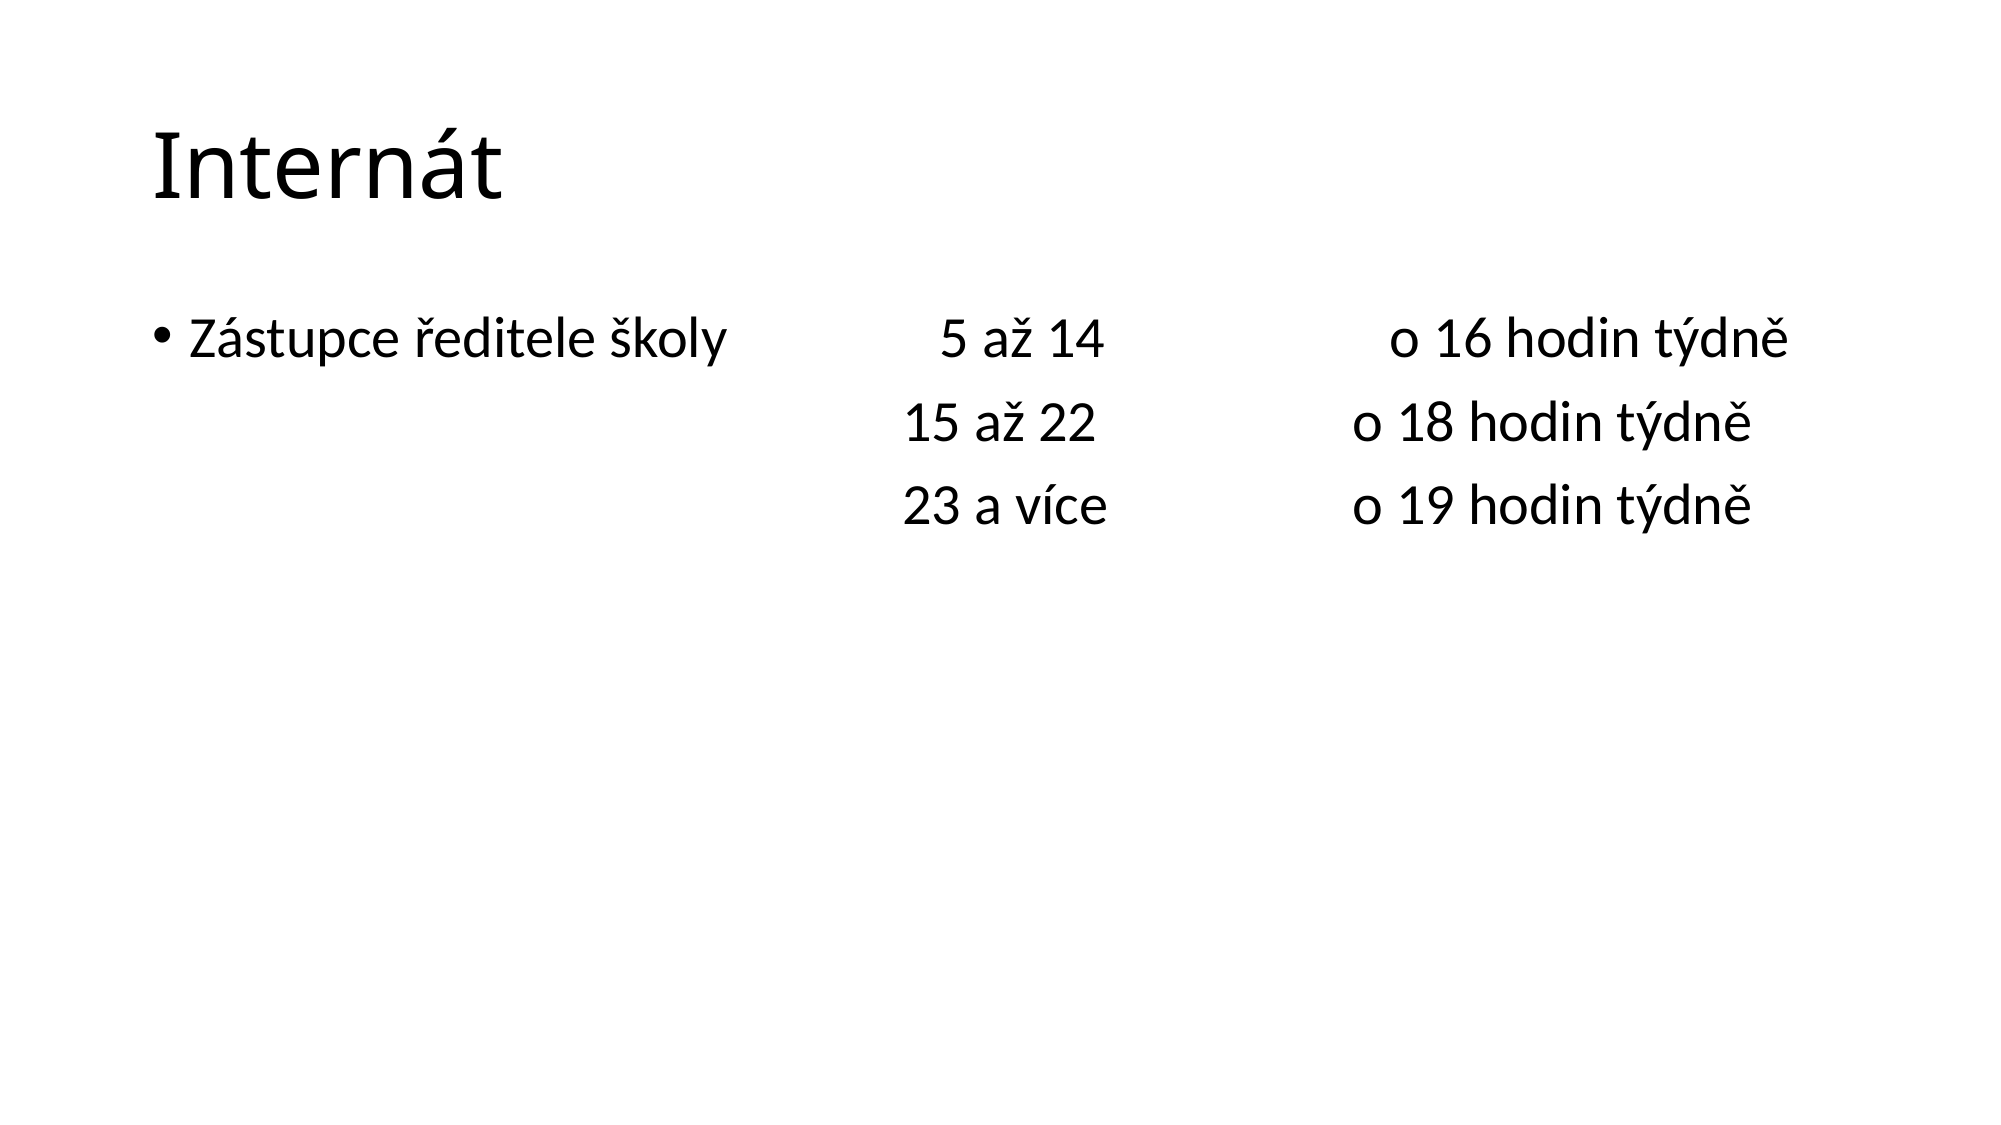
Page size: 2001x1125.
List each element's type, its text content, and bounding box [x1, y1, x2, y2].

text_box Internát [137, 59, 1863, 278]
text_box Zástupce ředitele školy 5 až 14 o 16 hodin týdně 15 až 22 o 18 hodin týdně 23 a více o 19 hodin týdně [137, 299, 1863, 1014]
